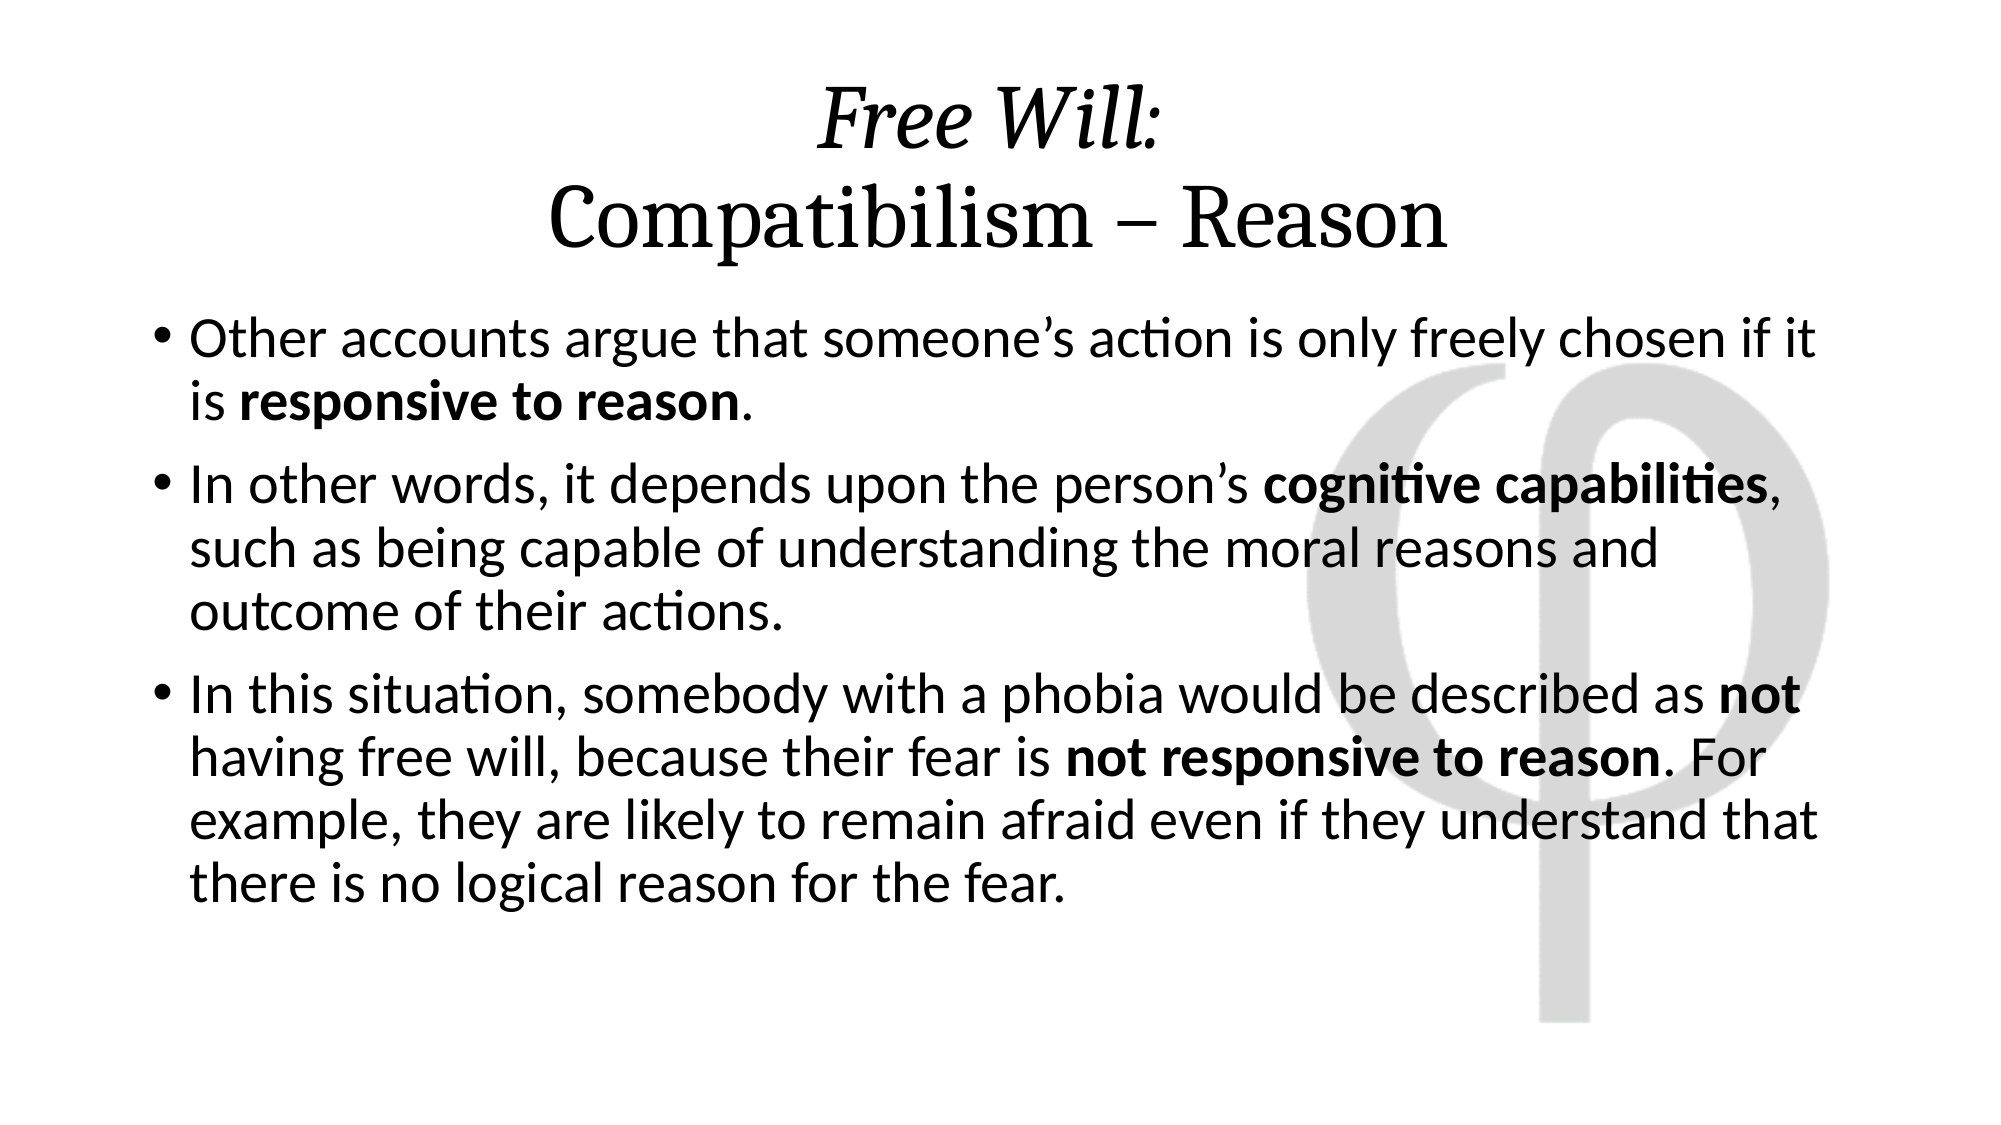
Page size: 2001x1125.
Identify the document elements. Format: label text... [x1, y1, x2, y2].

list Other accounts argue that someone’s action is only freely chosen if it is responsive to reason. In other words, it depends upon the person’s cognitive capabilities, such as being capable of understanding the moral reasons and outcome of their actions. In this situation, somebody with a phobia would be described as not having free will, because their fear is not responsive to reason. For example, they are likely to remain afraid even if they understand that there is no logical reason for the fear. [137, 299, 1137, 1014]
picture [1137, 262, 2000, 1125]
title Free Will: Compatibilism – Reason [137, 59, 1863, 278]
